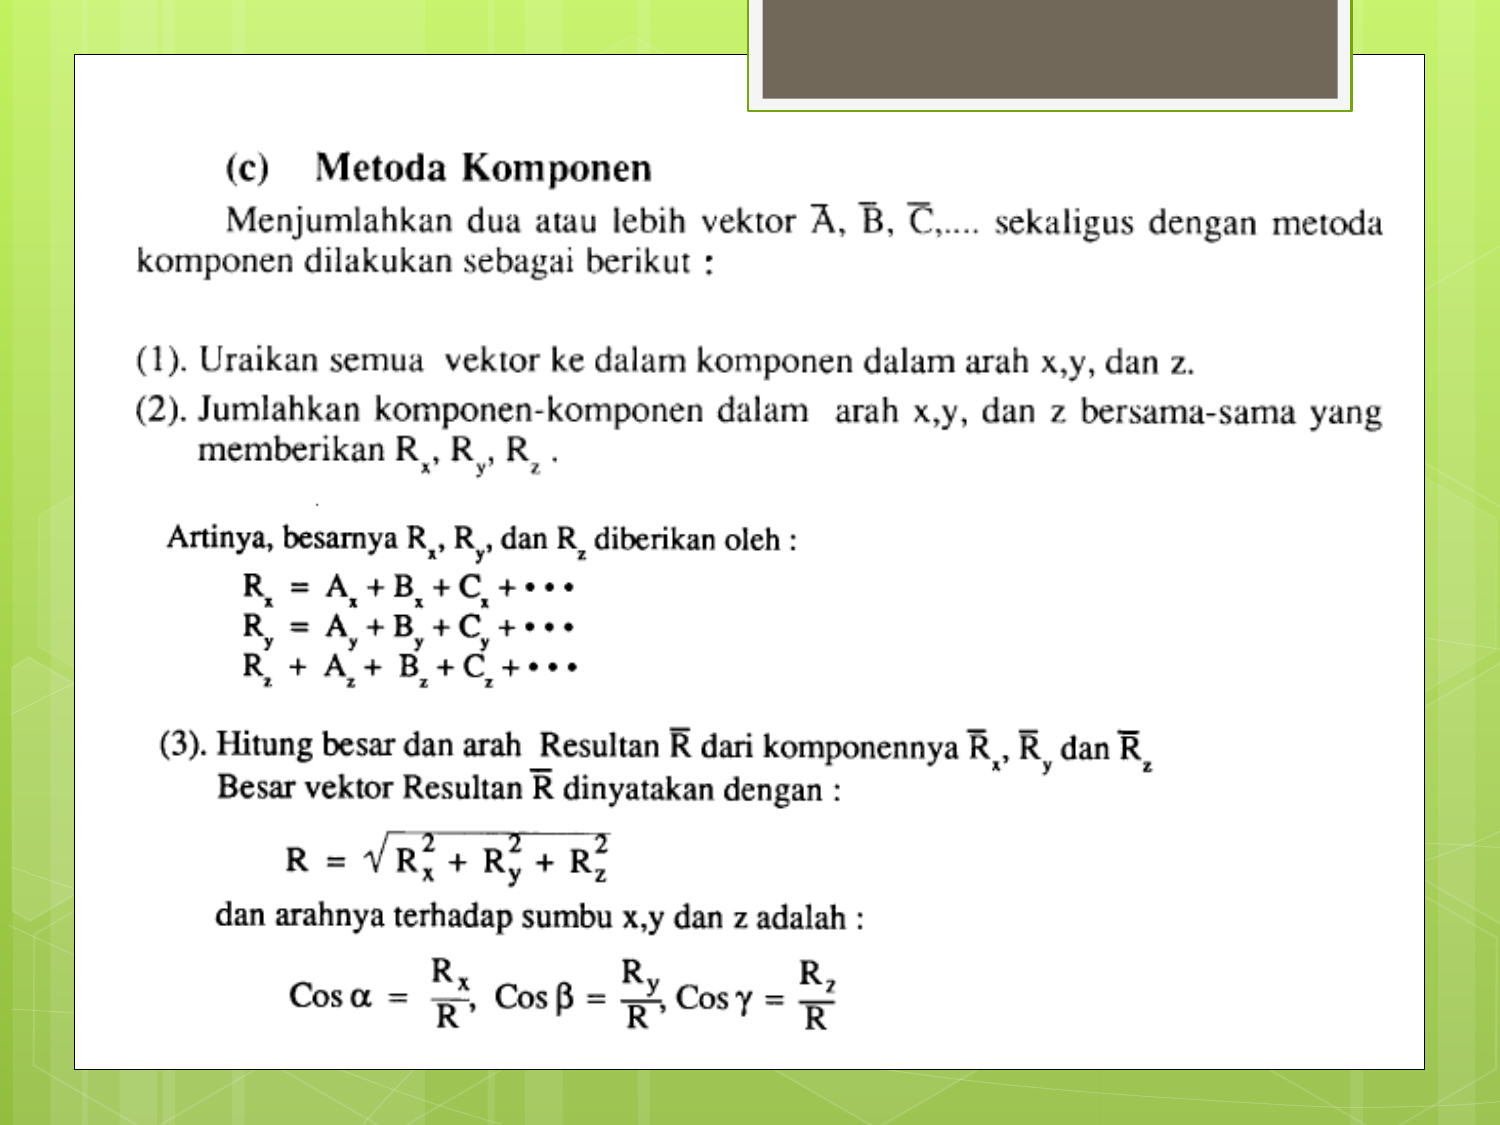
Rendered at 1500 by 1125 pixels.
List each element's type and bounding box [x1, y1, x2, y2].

picture [93, 137, 1424, 1050]
